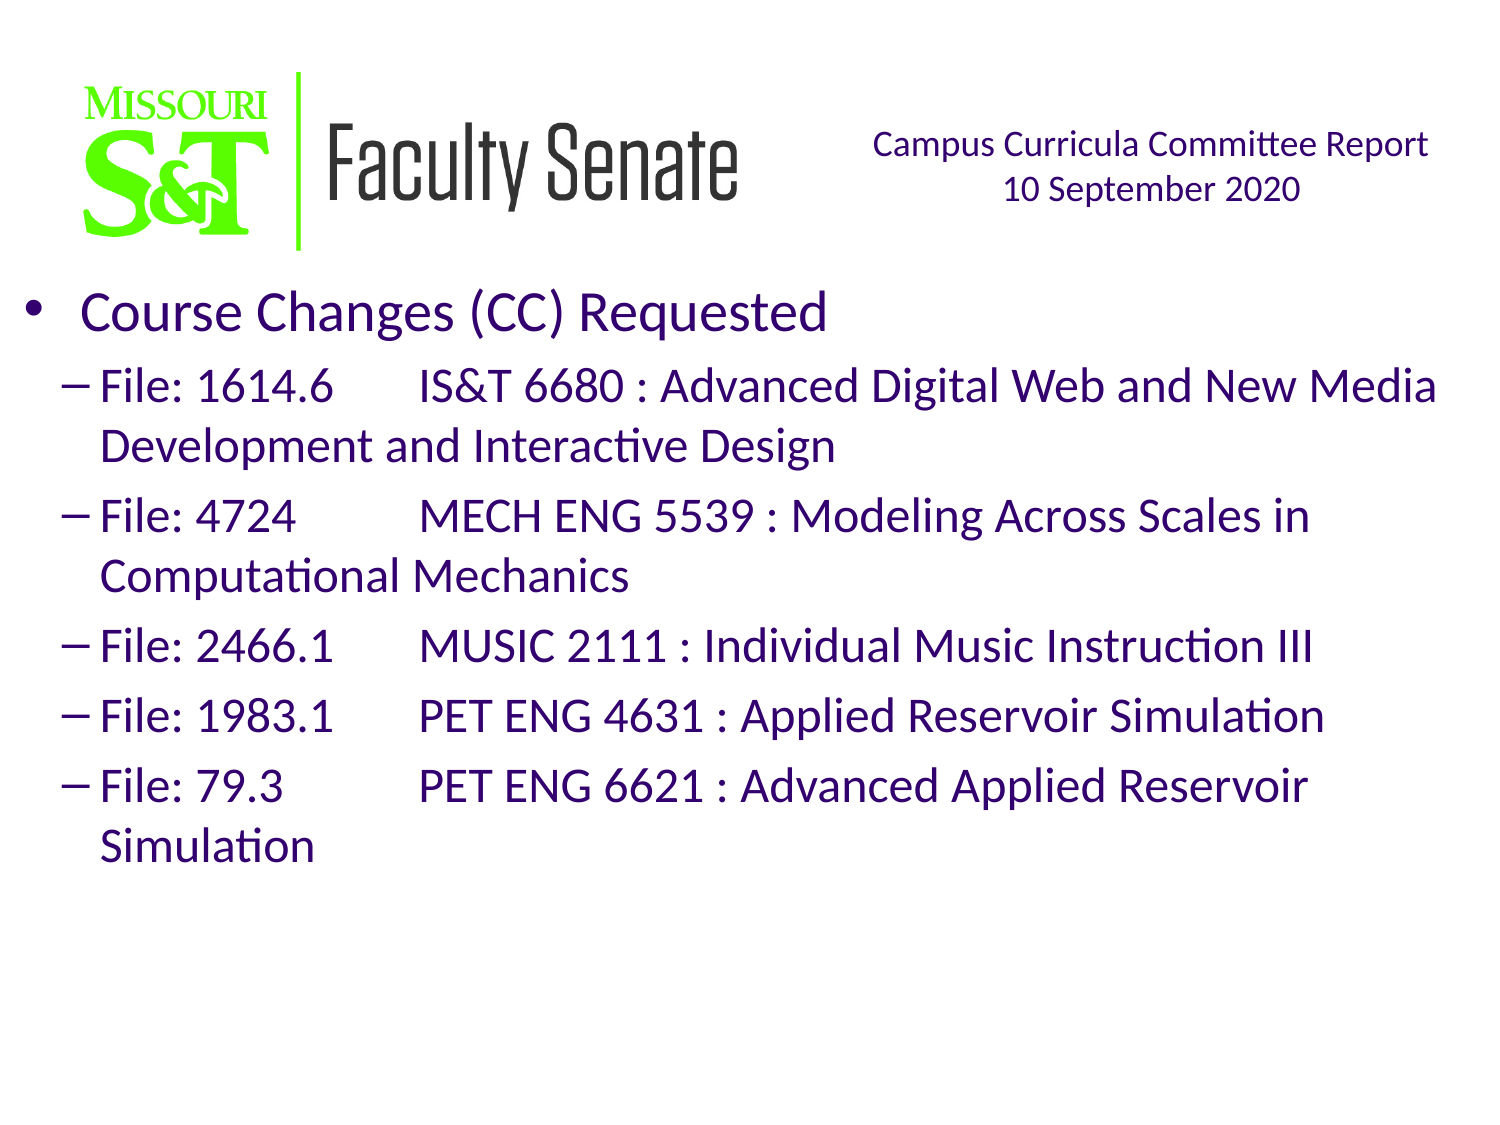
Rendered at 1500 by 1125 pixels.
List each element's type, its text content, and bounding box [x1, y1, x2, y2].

list Course Changes (CC) Requested File: 1614.6 IS&T 6680 : Advanced Digital Web and New Media Development and Interactive Design File: 4724 MECH ENG 5539 : Modeling Across Scales in Computational Mechanics File: 2466.1 MUSIC 2111 : Individual Music Instruction III File: 1983.1 PET ENG 4631 : Applied Reservoir Simulation File: 79.3 PET ENG 6621 : Advanced Applied Reservoir Simulation [9, 265, 1500, 1050]
picture [83, 72, 737, 251]
